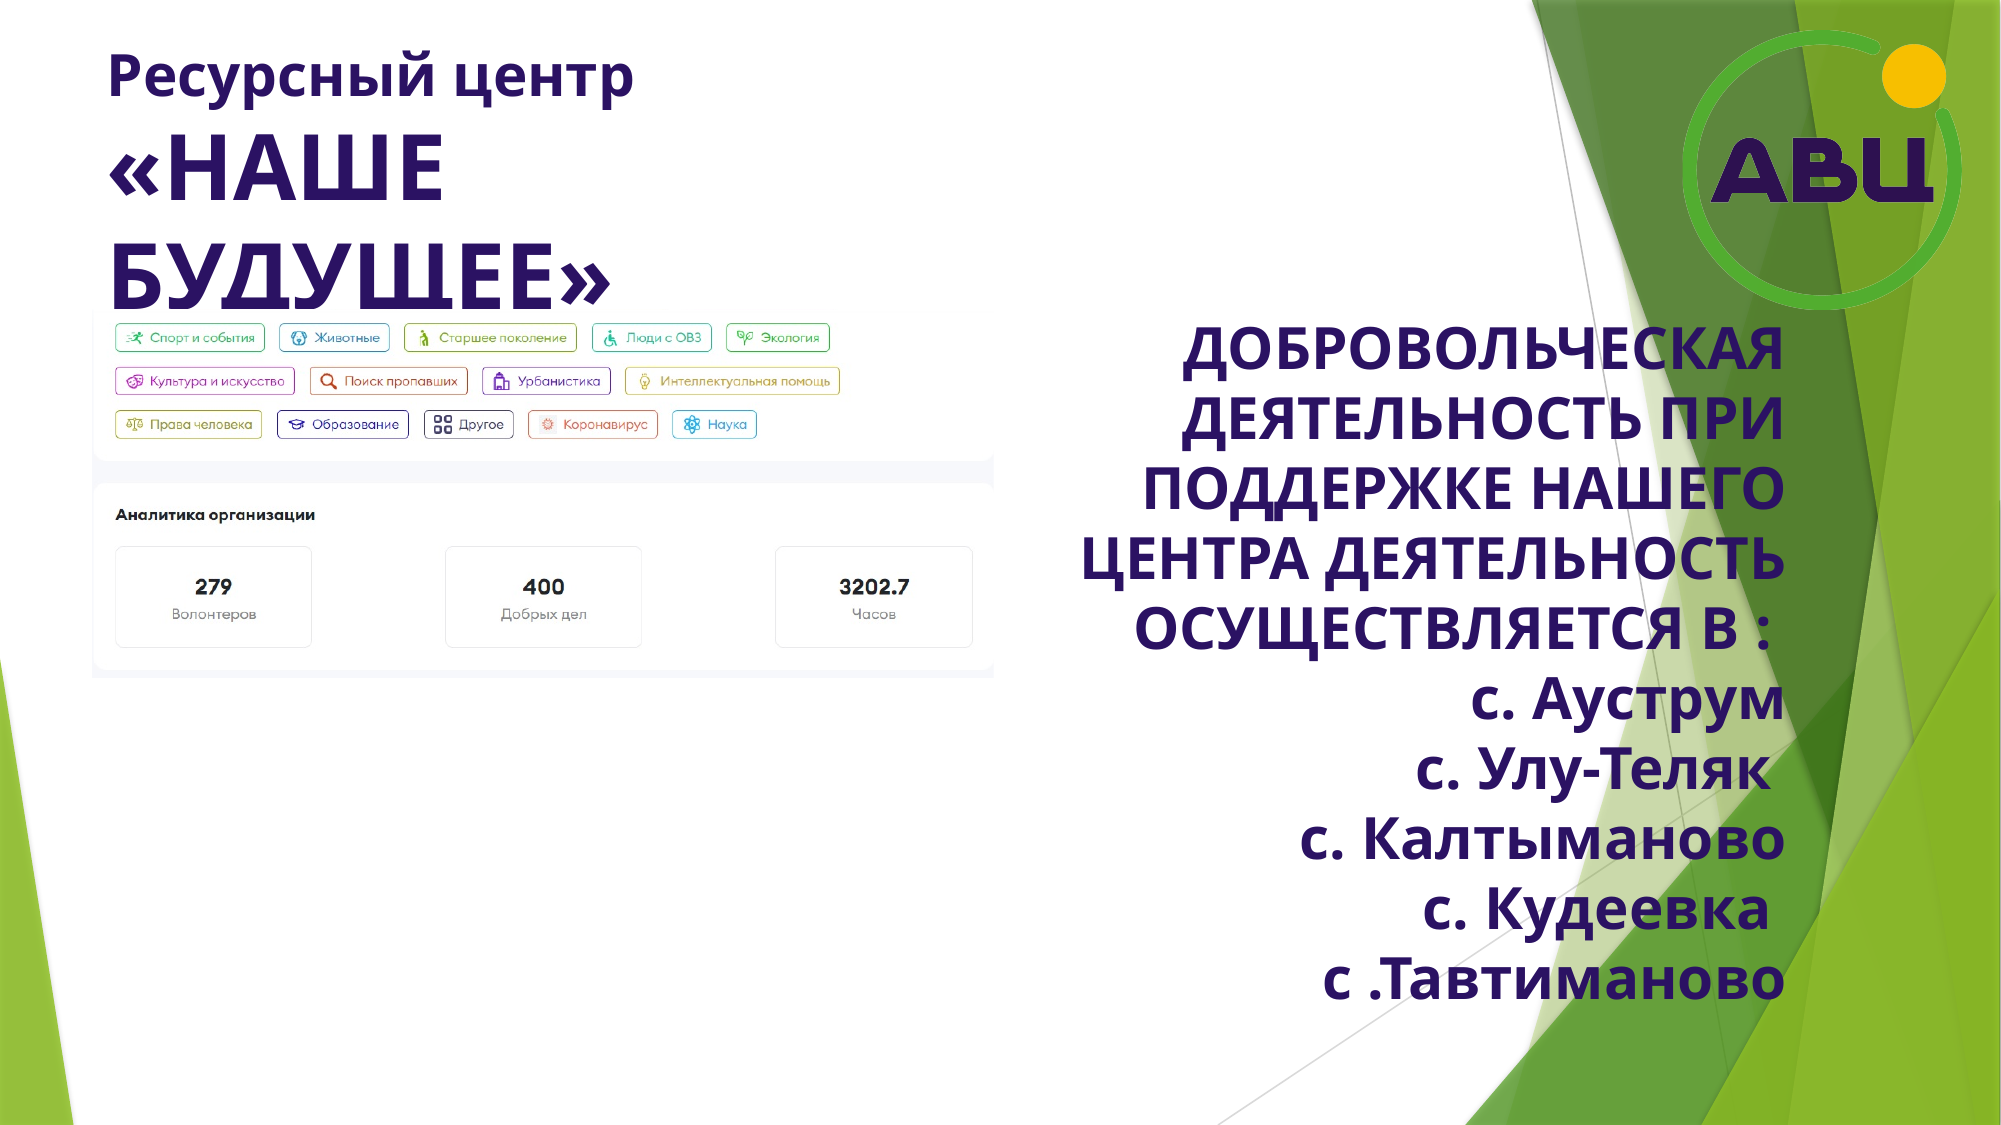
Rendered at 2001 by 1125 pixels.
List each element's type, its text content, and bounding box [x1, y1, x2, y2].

text_box ДОБРОВОЛЬЧЕСКАЯ ДЕЯТЕЛЬНОСТЬ ПРИ ПОДДЕРЖКЕ НАШЕГО ЦЕНТРА ДЕЯТЕЛЬНОСТЬ ОСУЩЕСТВЛЯЕТСЯ В : с. Ауструм с. Улу-Теляк с. Калтыманово с. Кудеевка с .Тавтиманово [1009, 304, 1802, 1019]
picture [91, 309, 995, 679]
picture [1682, 30, 1982, 311]
text_box Ресурсный центр «НАШЕ БУДУЩЕЕ» МБУ «МЦ «Алпамыш» с. Иглино [92, 30, 977, 308]
